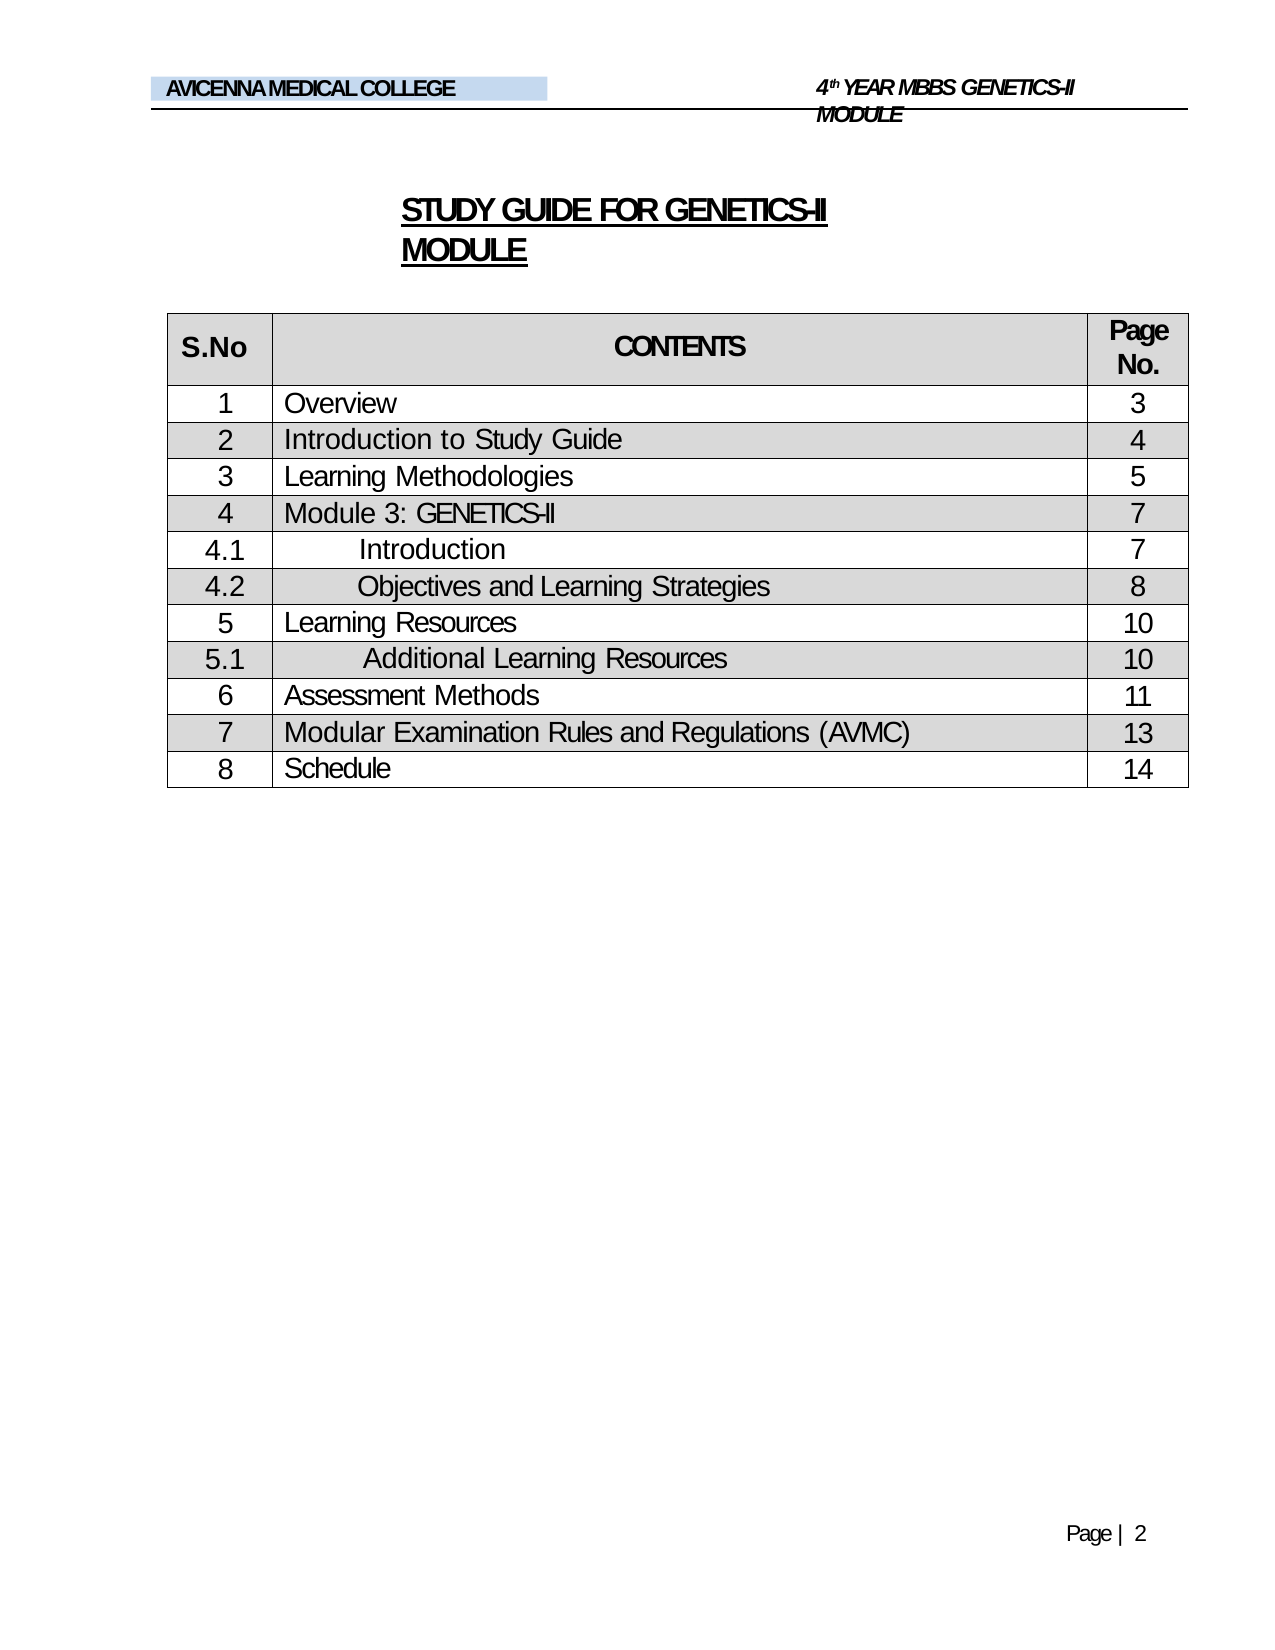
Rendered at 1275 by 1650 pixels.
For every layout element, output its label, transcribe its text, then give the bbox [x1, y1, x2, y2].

slide_number Page | 2 [1063, 1521, 1160, 1650]
table_cell 8 [168, 752, 272, 787]
table_cell 6 [168, 679, 272, 714]
table_cell Module 3: GENETICS-II [273, 496, 1087, 531]
table_cell 13 [1088, 715, 1188, 751]
table_cell 4.2 [168, 569, 272, 604]
table_cell 3 [168, 459, 272, 495]
table_cell Additional Learning Resources [273, 642, 1087, 678]
table_cell Learning Resources [273, 605, 1087, 641]
table_cell Learning Methodologies [273, 459, 1087, 495]
table_cell Introduction to Study Guide [273, 423, 1087, 458]
table_cell Modular Examination Rules and Regulations (AVMC) [273, 715, 1087, 751]
table_cell 3 [1088, 386, 1188, 422]
table_cell 1 [168, 386, 272, 422]
table_cell 5.1 [168, 642, 272, 678]
text_box 4th YEAR MBBS GENETICS-II MODULE [814, 69, 1169, 127]
table_cell 7 [168, 715, 272, 751]
table_header S.No [168, 314, 272, 385]
table_cell 7 [1088, 532, 1188, 568]
table_cell 10 [1088, 605, 1188, 641]
table_cell 4 [168, 496, 272, 531]
table_cell 4 [1088, 423, 1188, 458]
table_cell 14 [1088, 752, 1188, 787]
table_cell 5 [168, 605, 272, 641]
table_cell Assessment Methods [273, 679, 1087, 714]
table_header CONTENTS [273, 314, 1087, 385]
text_box AVICENNA MEDICAL COLLEGE [150, 76, 548, 101]
table_cell 8 [1088, 569, 1188, 604]
table_header Page No. [1088, 314, 1188, 385]
table_cell Objectives and Learning Strategies [273, 569, 1087, 604]
table_cell Overview [273, 386, 1087, 422]
table_cell 10 [1088, 642, 1188, 678]
table_cell 2 [168, 423, 272, 458]
table_cell 5 [1088, 459, 1188, 495]
table_cell Schedule [273, 752, 1087, 787]
table_cell Introduction [273, 532, 1087, 568]
table_cell 4.1 [168, 532, 272, 568]
text_box STUDY GUIDE FOR GENETICS-II MODULE [399, 186, 960, 268]
table_cell 7 [1088, 496, 1188, 531]
table_cell 11 [1088, 679, 1188, 714]
